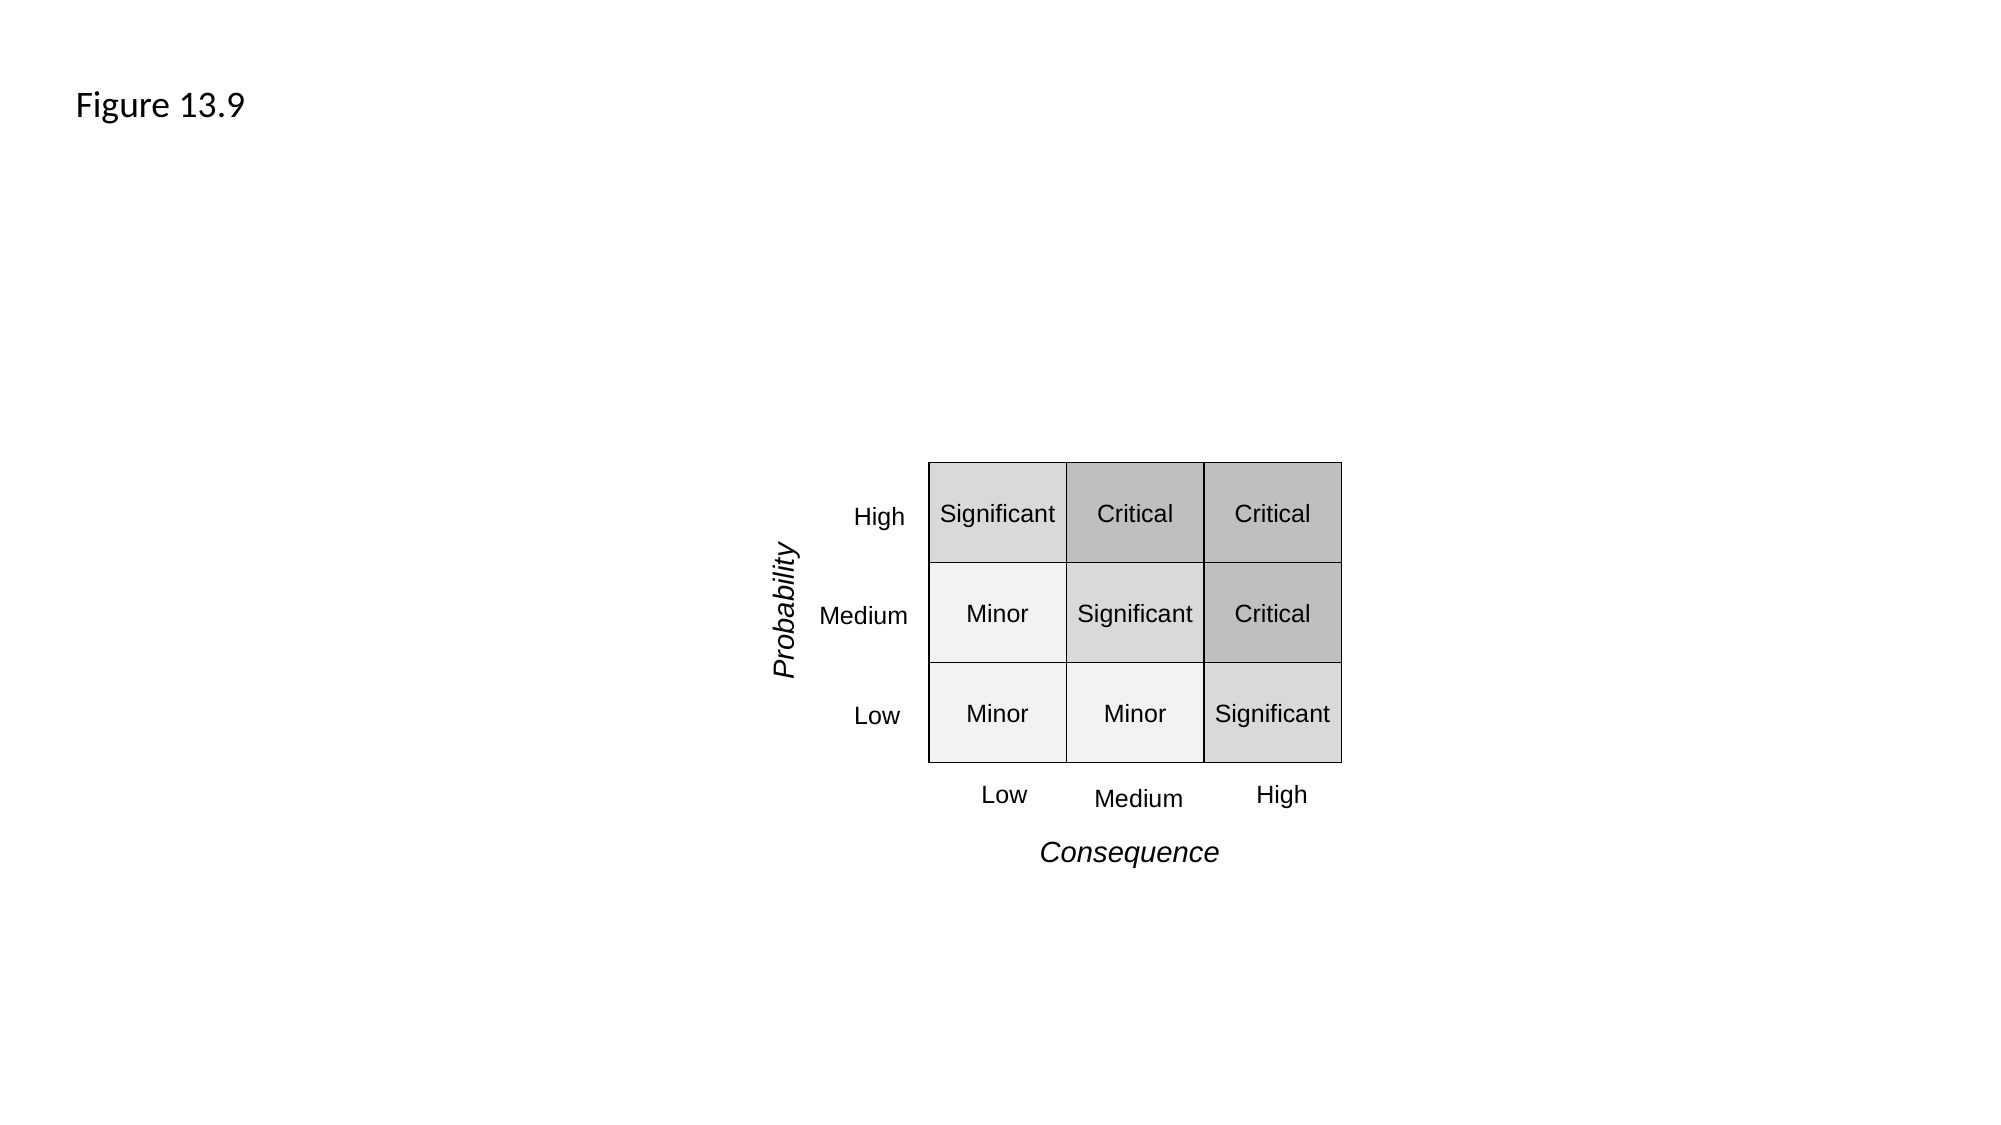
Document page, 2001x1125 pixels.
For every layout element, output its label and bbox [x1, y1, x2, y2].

text_box [1024, 825, 1242, 876]
text_box [928, 462, 1342, 763]
text_box [839, 492, 921, 538]
text_box [61, 72, 261, 132]
text_box [839, 692, 916, 738]
text_box [757, 515, 924, 695]
text_box [1241, 771, 1323, 817]
text_box [1079, 774, 1199, 820]
text_box [966, 771, 1043, 817]
